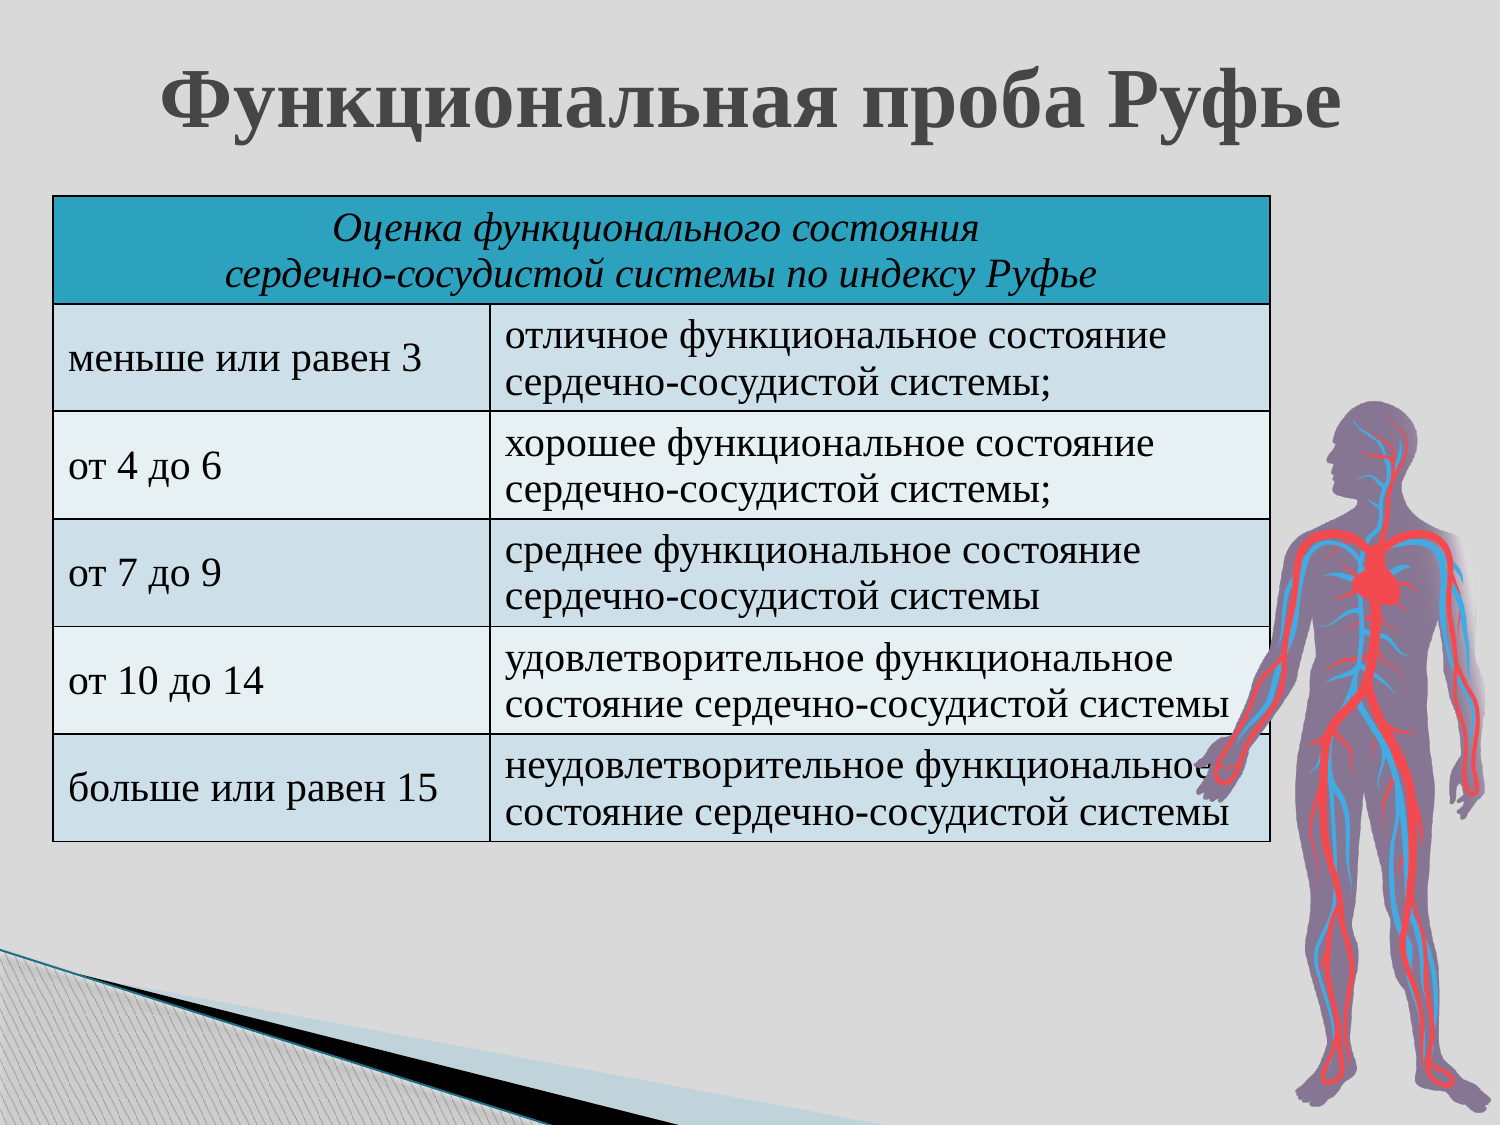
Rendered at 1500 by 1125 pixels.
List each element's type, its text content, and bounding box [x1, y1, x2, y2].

table_cell отличное функциональное состояние сердечно-сосудистой системы; [491, 305, 1269, 410]
table_cell от 7 до 9 [54, 520, 489, 626]
table_cell среднее функциональное состояние сердечно-сосудистой системы [491, 520, 1157, 626]
table_cell неудовлетворительное функциональное состояние сердечно-сосудистой системы [491, 735, 1157, 841]
table_cell от 4 до 6 [54, 412, 489, 518]
table_cell меньше или равен 3 [54, 305, 489, 410]
table_cell удовлетворительное функциональное состояние сердечно-сосудистой системы [491, 627, 1157, 733]
table_cell от 10 до 14 [54, 627, 489, 733]
picture [1163, 385, 1500, 1125]
table_cell хорошее функциональное состояние сердечно-сосудистой системы; [491, 412, 1157, 518]
table_header Оценка функционального состояния сердечно-сосудистой системы по индексу Руфье [54, 197, 1269, 303]
title Функциональная проба Руфье [76, 0, 1427, 188]
table_cell больше или равен 15 [54, 735, 489, 841]
